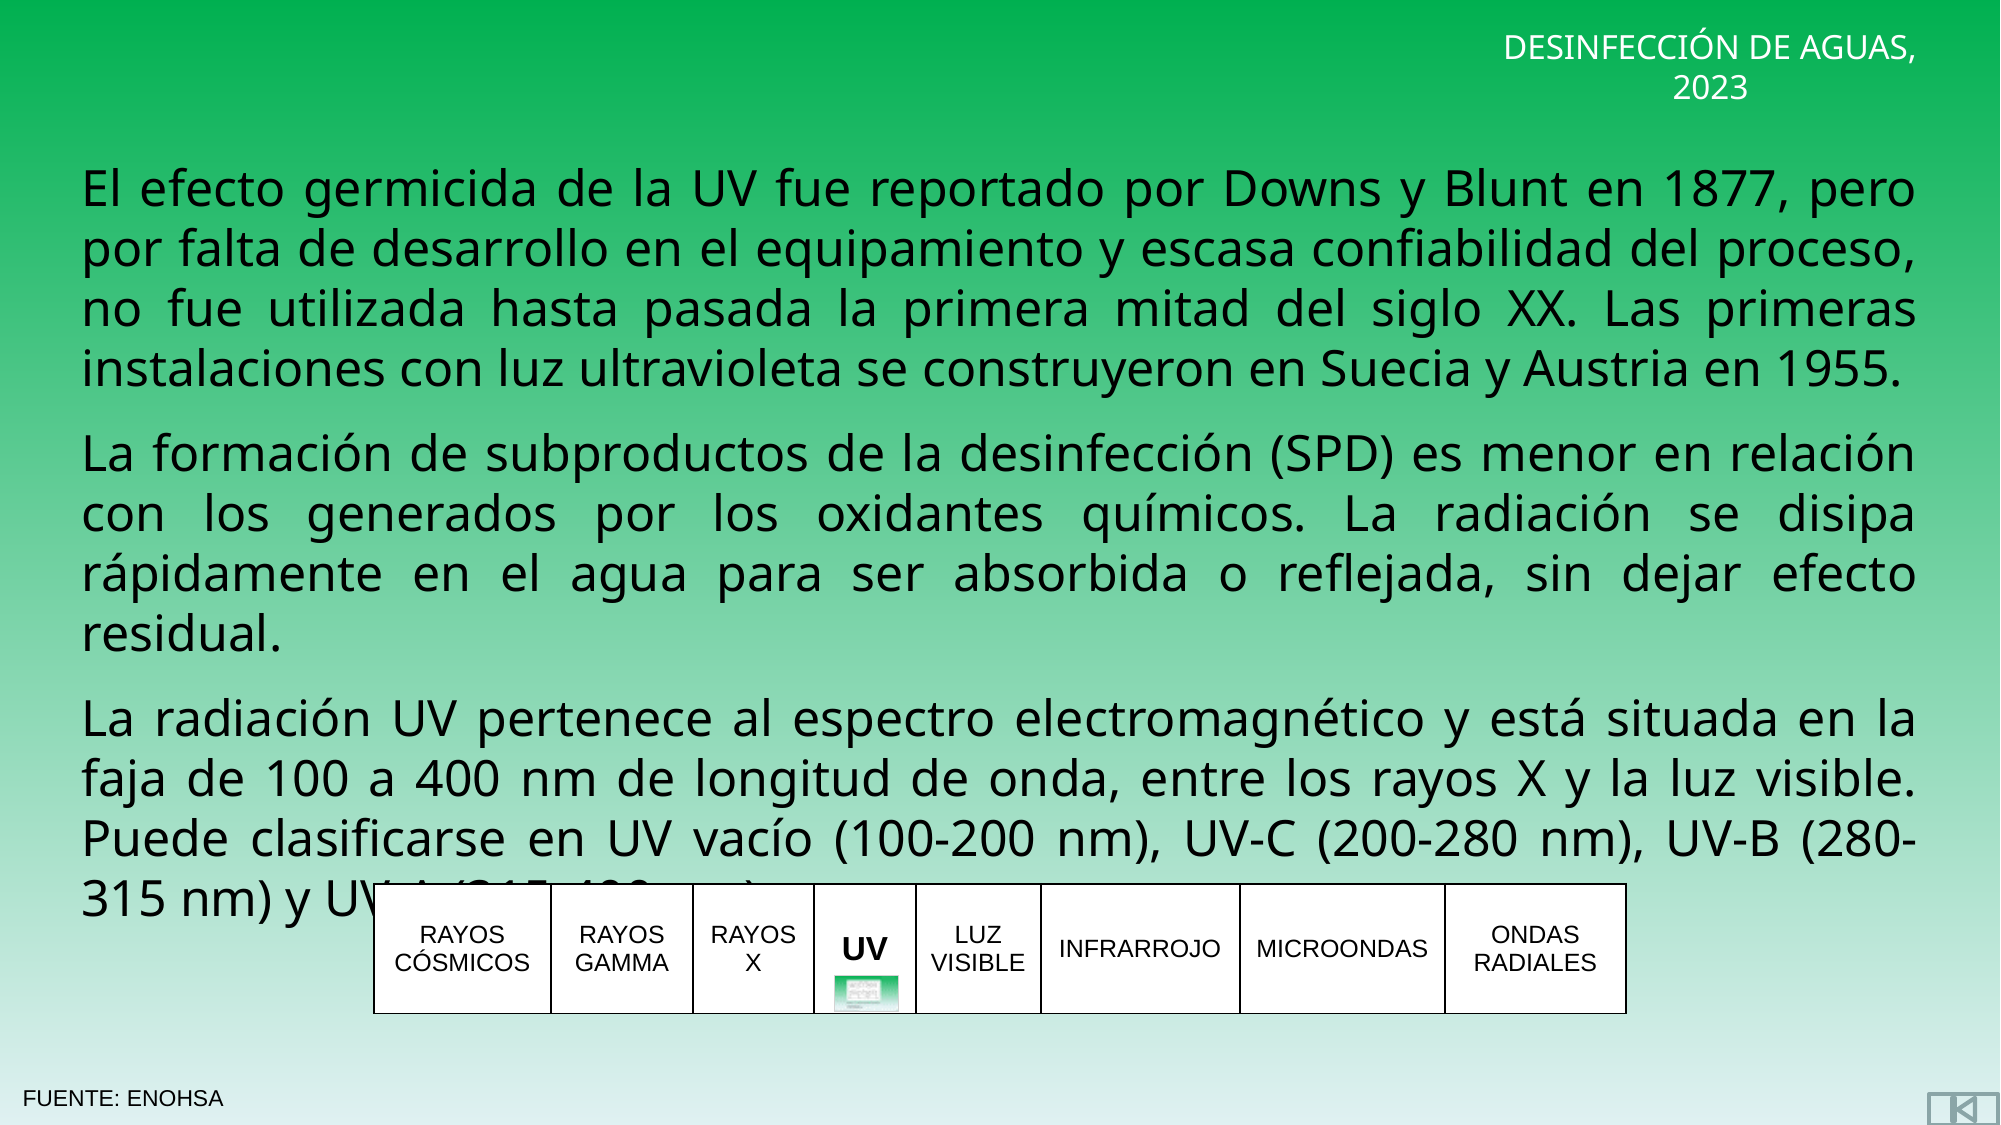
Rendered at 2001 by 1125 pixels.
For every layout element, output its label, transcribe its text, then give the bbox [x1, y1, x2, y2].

text_box FUENTE: ENOHSA [7, 1076, 410, 1119]
table_header INFRARROJO [1042, 885, 1239, 1013]
table_header ONDAS RADIALES [1446, 885, 1625, 1013]
table_header RAYOS GAMMA [552, 885, 692, 1013]
table_header RAYOS CÓSMICOS [375, 885, 550, 1013]
table_header UV [815, 885, 915, 1013]
table_header LUZ VISIBLE [917, 885, 1040, 1013]
picture [835, 976, 898, 1011]
table_header MICROONDAS [1241, 885, 1444, 1013]
text_box El efecto germicida de la UV fue reportado por Downs y Blunt en 1877, pero por falta de desarrollo en el equipamiento y escasa confiabilidad del proceso, no fue utilizada hasta pasada la primera mitad del siglo XX. Las primeras instalaciones con luz ultravioleta se construyeron en Suecia y Austria en 1955. La formación de subproductos de la desinfección (SPD) es menor en relación con los generados por los oxidantes químicos. La radiación se disipa rápidamente en el agua para ser absorbida o reflejada, sin dejar efecto residual. La radiación UV pertenece al espectro electromagnético y está situada en la faja de 100 a 400 nm de longitud de onda, entre los rayos X y la luz visible. Puede clasificarse en UV vacío (100-200 nm), UV-C (200-280 nm), UV-B (280-315 nm) y UV-A (315-400 nm). [66, 148, 1934, 934]
table_header RAYOS X [694, 885, 813, 1013]
